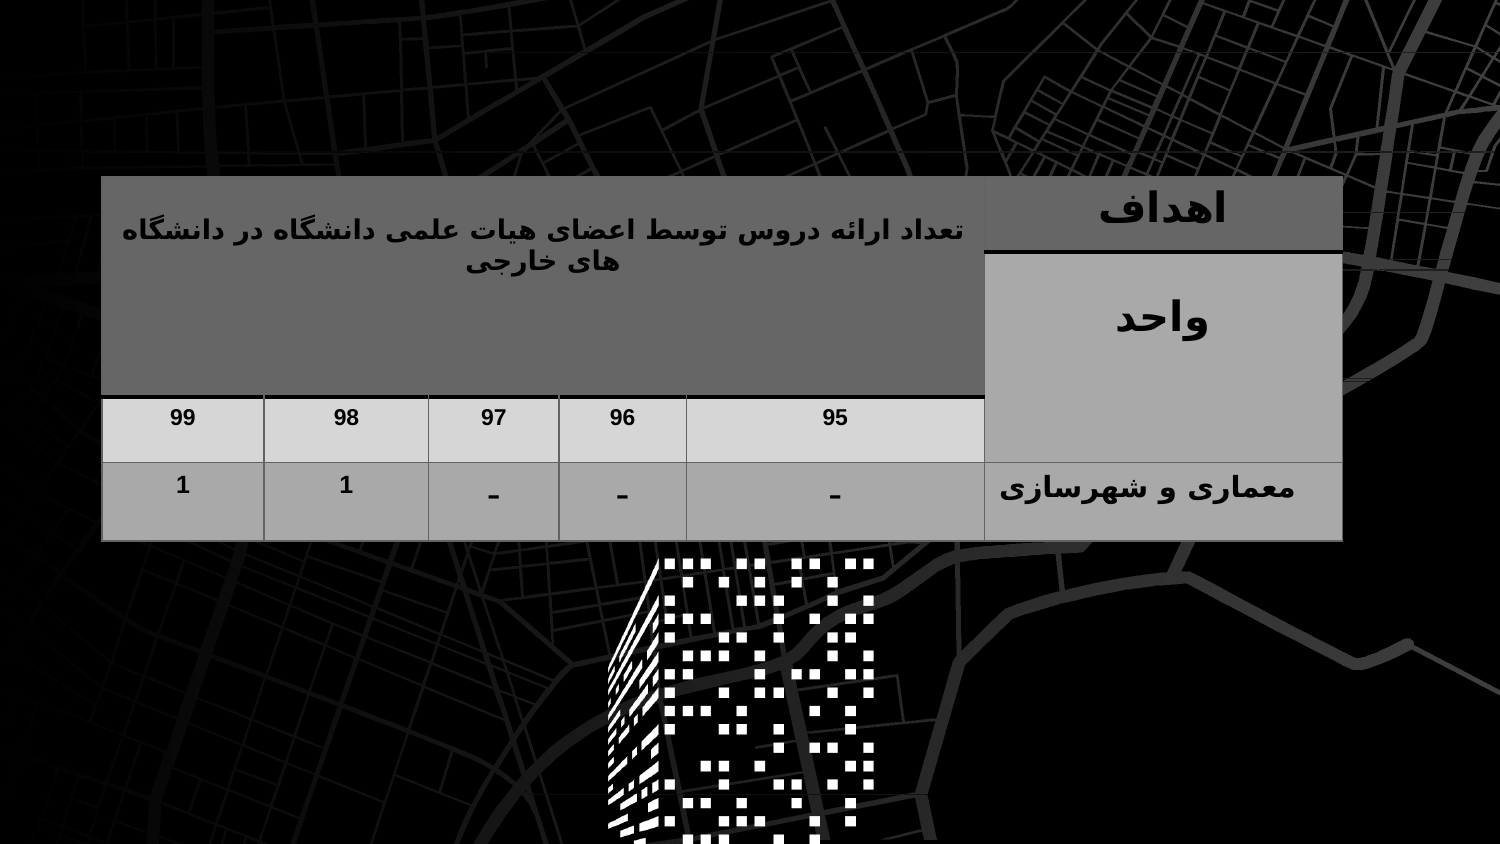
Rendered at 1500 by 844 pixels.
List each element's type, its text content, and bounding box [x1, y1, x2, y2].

table_cell 1 [103, 463, 263, 540]
table_cell - [687, 463, 984, 540]
table_cell 95 [687, 399, 984, 462]
table_cell - [429, 463, 558, 540]
picture [591, 540, 890, 844]
table_cell 98 [265, 399, 428, 462]
table_header تعداد ارائه دروس توسط اعضای هیات علمی دانشگاه در دانشگاه های خارجی [103, 177, 984, 395]
table_cell 1 [265, 463, 428, 540]
table_cell - [560, 463, 686, 540]
table_cell واحد [985, 254, 1342, 462]
table_cell معماری و شهرسازی [985, 463, 1342, 540]
table_cell 96 [560, 399, 686, 462]
table_header اهداف [985, 177, 1342, 250]
table_cell 97 [429, 399, 558, 462]
table_cell 99 [103, 399, 263, 462]
